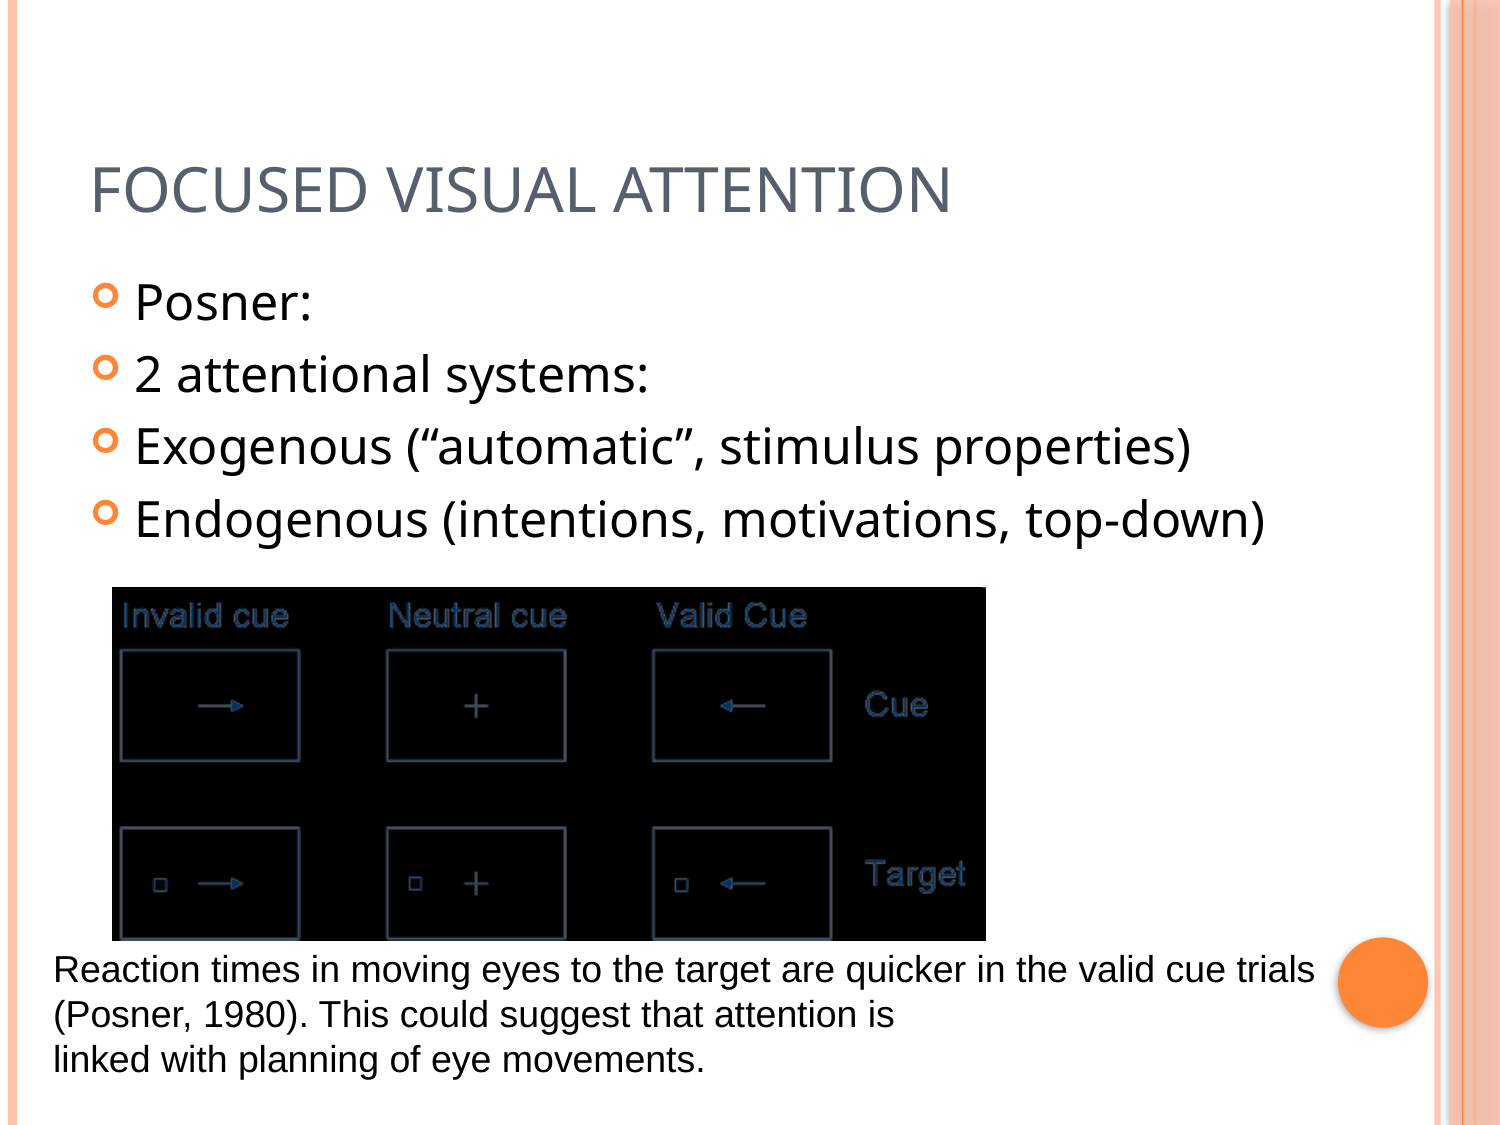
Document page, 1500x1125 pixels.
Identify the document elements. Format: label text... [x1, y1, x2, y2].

title Focused visual attention [75, 45, 1300, 233]
list Posner: 2 attentional systems: Exogenous (“automatic”, stimulus properties) Endogenous (intentions, motivations, top-down) [74, 262, 1301, 937]
text_box Reaction times in moving eyes to the target are quicker in the valid cue trials (Posner, 1980). This could suggest that attention is linked with planning of eye movements. [38, 937, 1342, 1088]
picture [111, 586, 987, 942]
